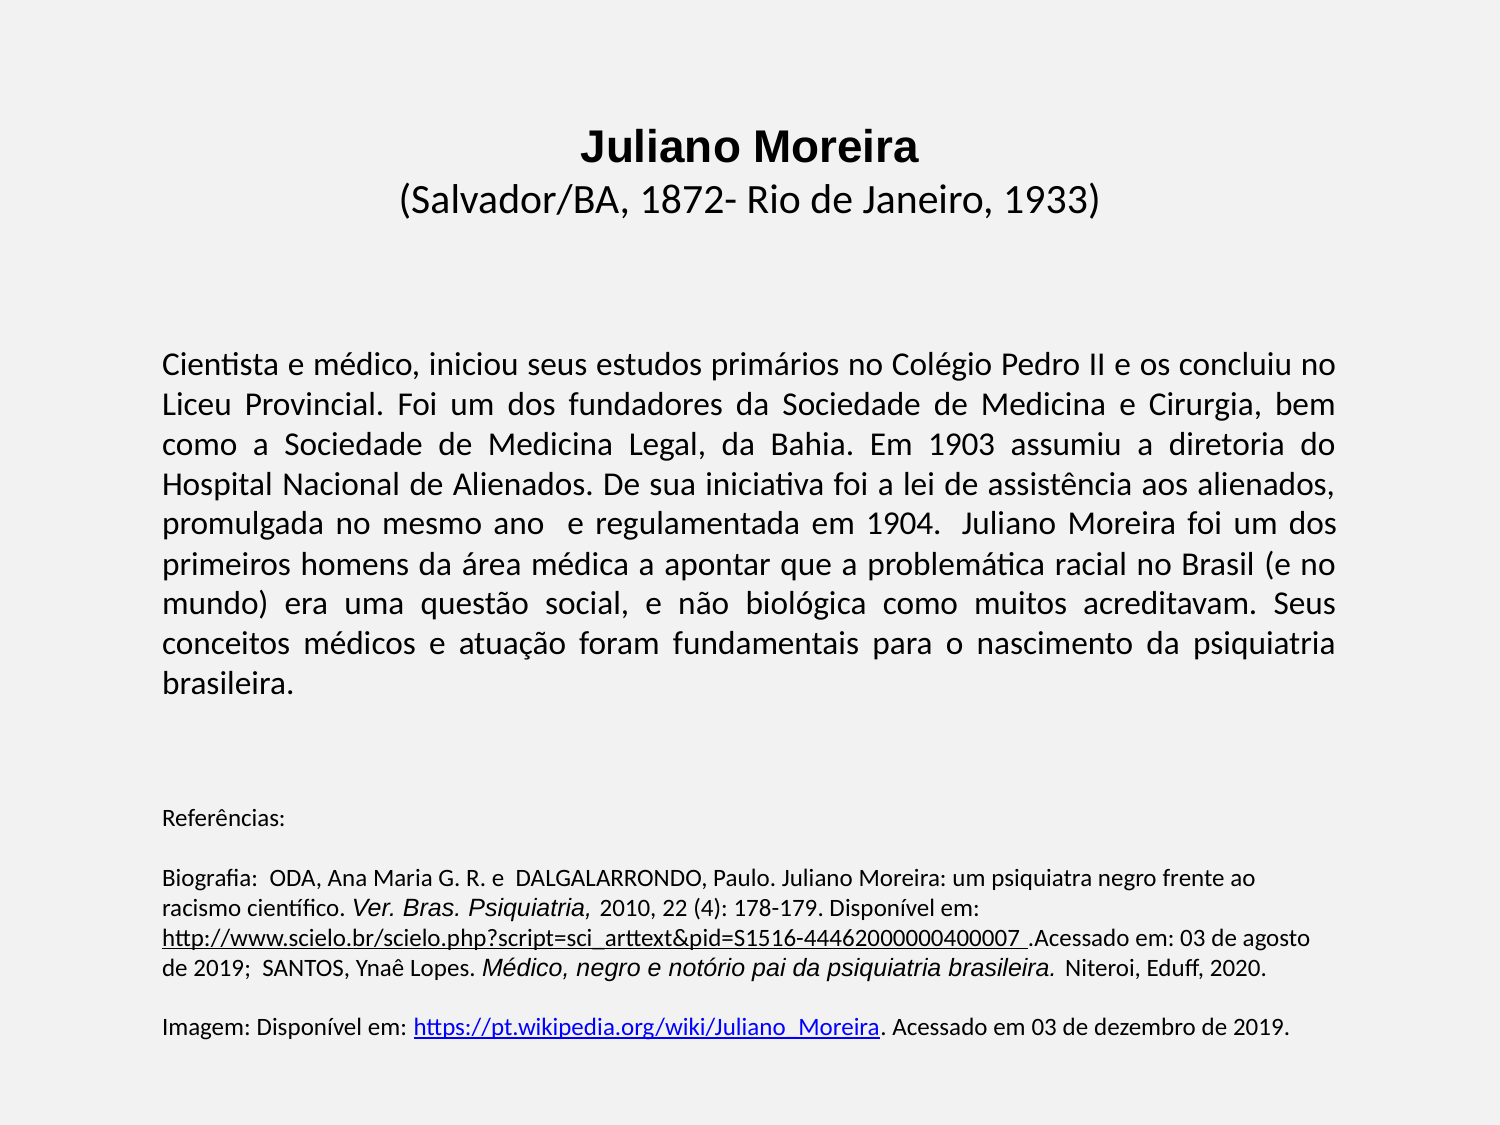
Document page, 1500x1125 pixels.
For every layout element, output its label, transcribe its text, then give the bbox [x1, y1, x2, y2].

text_box Juliano Moreira (Salvador/BA, 1872- Rio de Janeiro, 1933) Cientista e médico, iniciou seus estudos primários no Colégio Pedro II e os concluiu no Liceu Provincial. Foi um dos fundadores da Sociedade de Medicina e Cirurgia, bem como a Sociedade de Medicina Legal, da Bahia. Em 1903 assumiu a diretoria do Hospital Nacional de Alienados. De sua iniciativa foi a lei de assistência aos alienados, promulgada no mesmo ano e regulamentada em 1904. Juliano Moreira foi um dos primeiros homens da área médica a apontar que a problemática racial no Brasil (e no mundo) era uma questão social, e não biológica como muitos acreditavam. Seus conceitos médicos e atuação foram fundamentais para o nascimento da psiquiatria brasileira. Referências: Biografia: ODA, Ana Maria G. R. e DALGALARRONDO, Paulo. Juliano Moreira: um psiquiatra negro frente ao racismo científico. Ver. Bras. Psiquiatria, 2010, 22 (4): 178-179. Disponível em: http://www.scielo.br/scielo.php?script=sci_arttext&pid=S1516-44462000000400007 .Acessado em: 03 de agosto de 2019; SANTOS, Ynaê Lopes. Médico, negro e notório pai da psiquiatria brasileira. Niteroi, Eduff, 2020. Imagem: Disponível em: https://pt.wikipedia.org/wiki/Juliano_Moreira. Acessado em 03 de dezembro de 2019. [154, 98, 1346, 1049]
